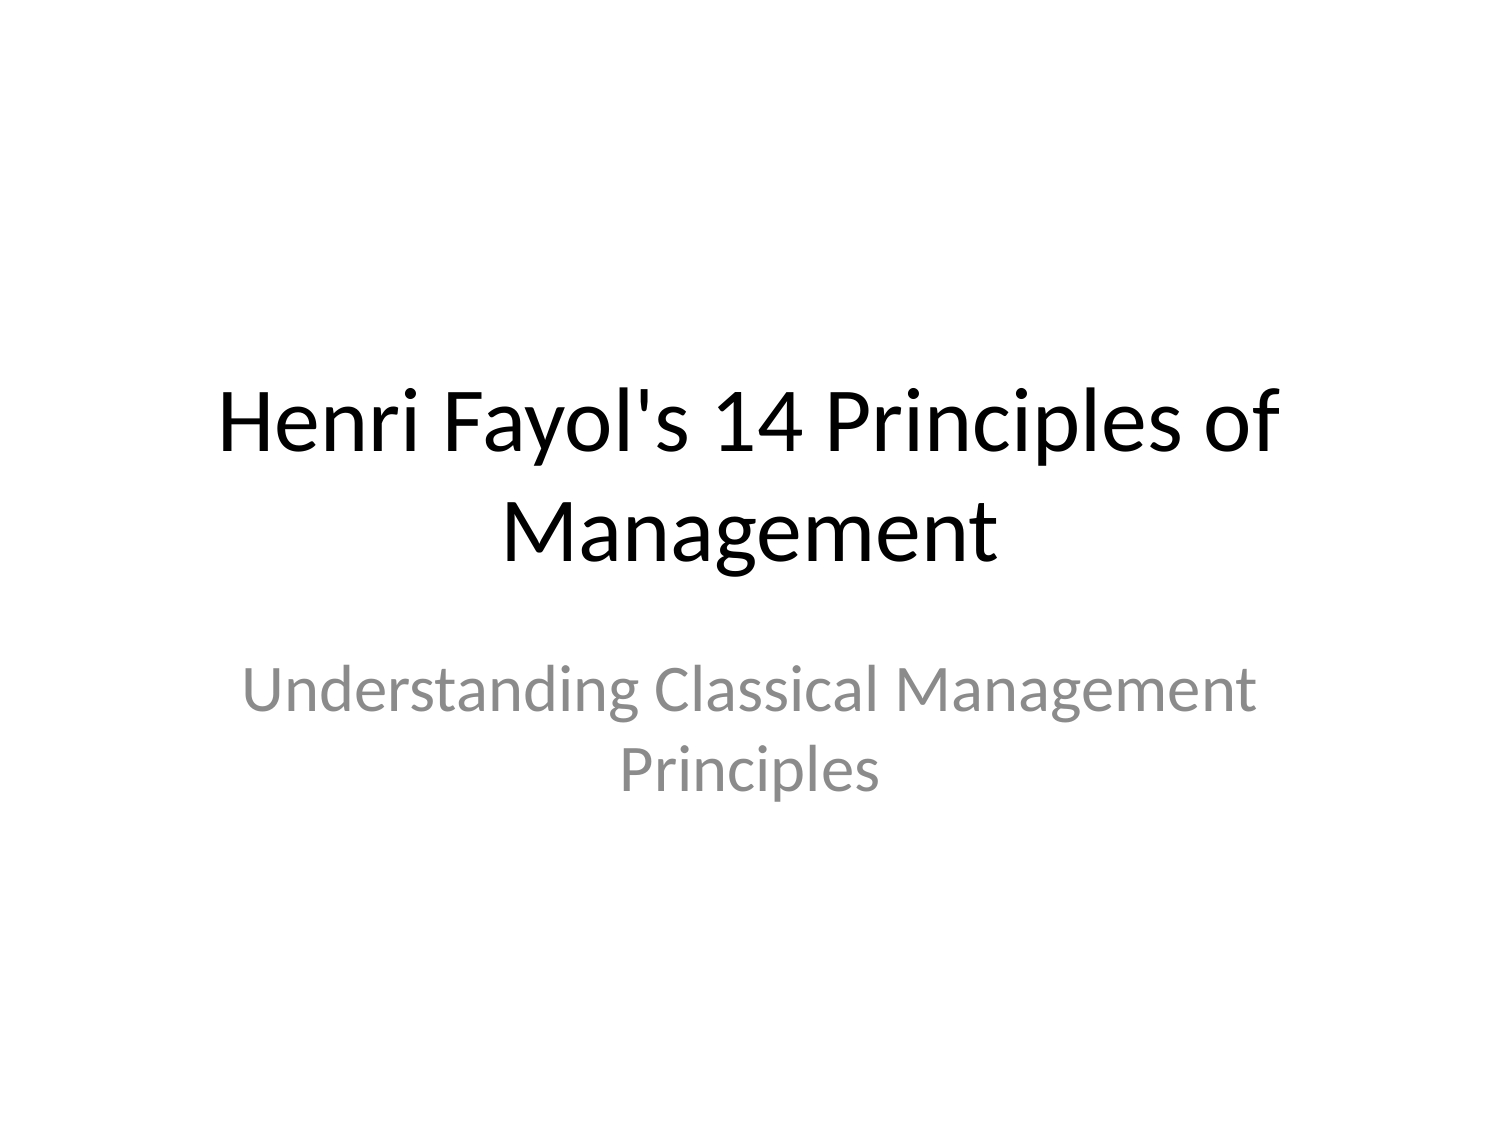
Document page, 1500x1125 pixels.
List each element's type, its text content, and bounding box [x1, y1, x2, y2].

title Henri Fayol's 14 Principles of Management [112, 349, 1388, 591]
subtitle Understanding Classical Management Principles [225, 637, 1275, 925]
